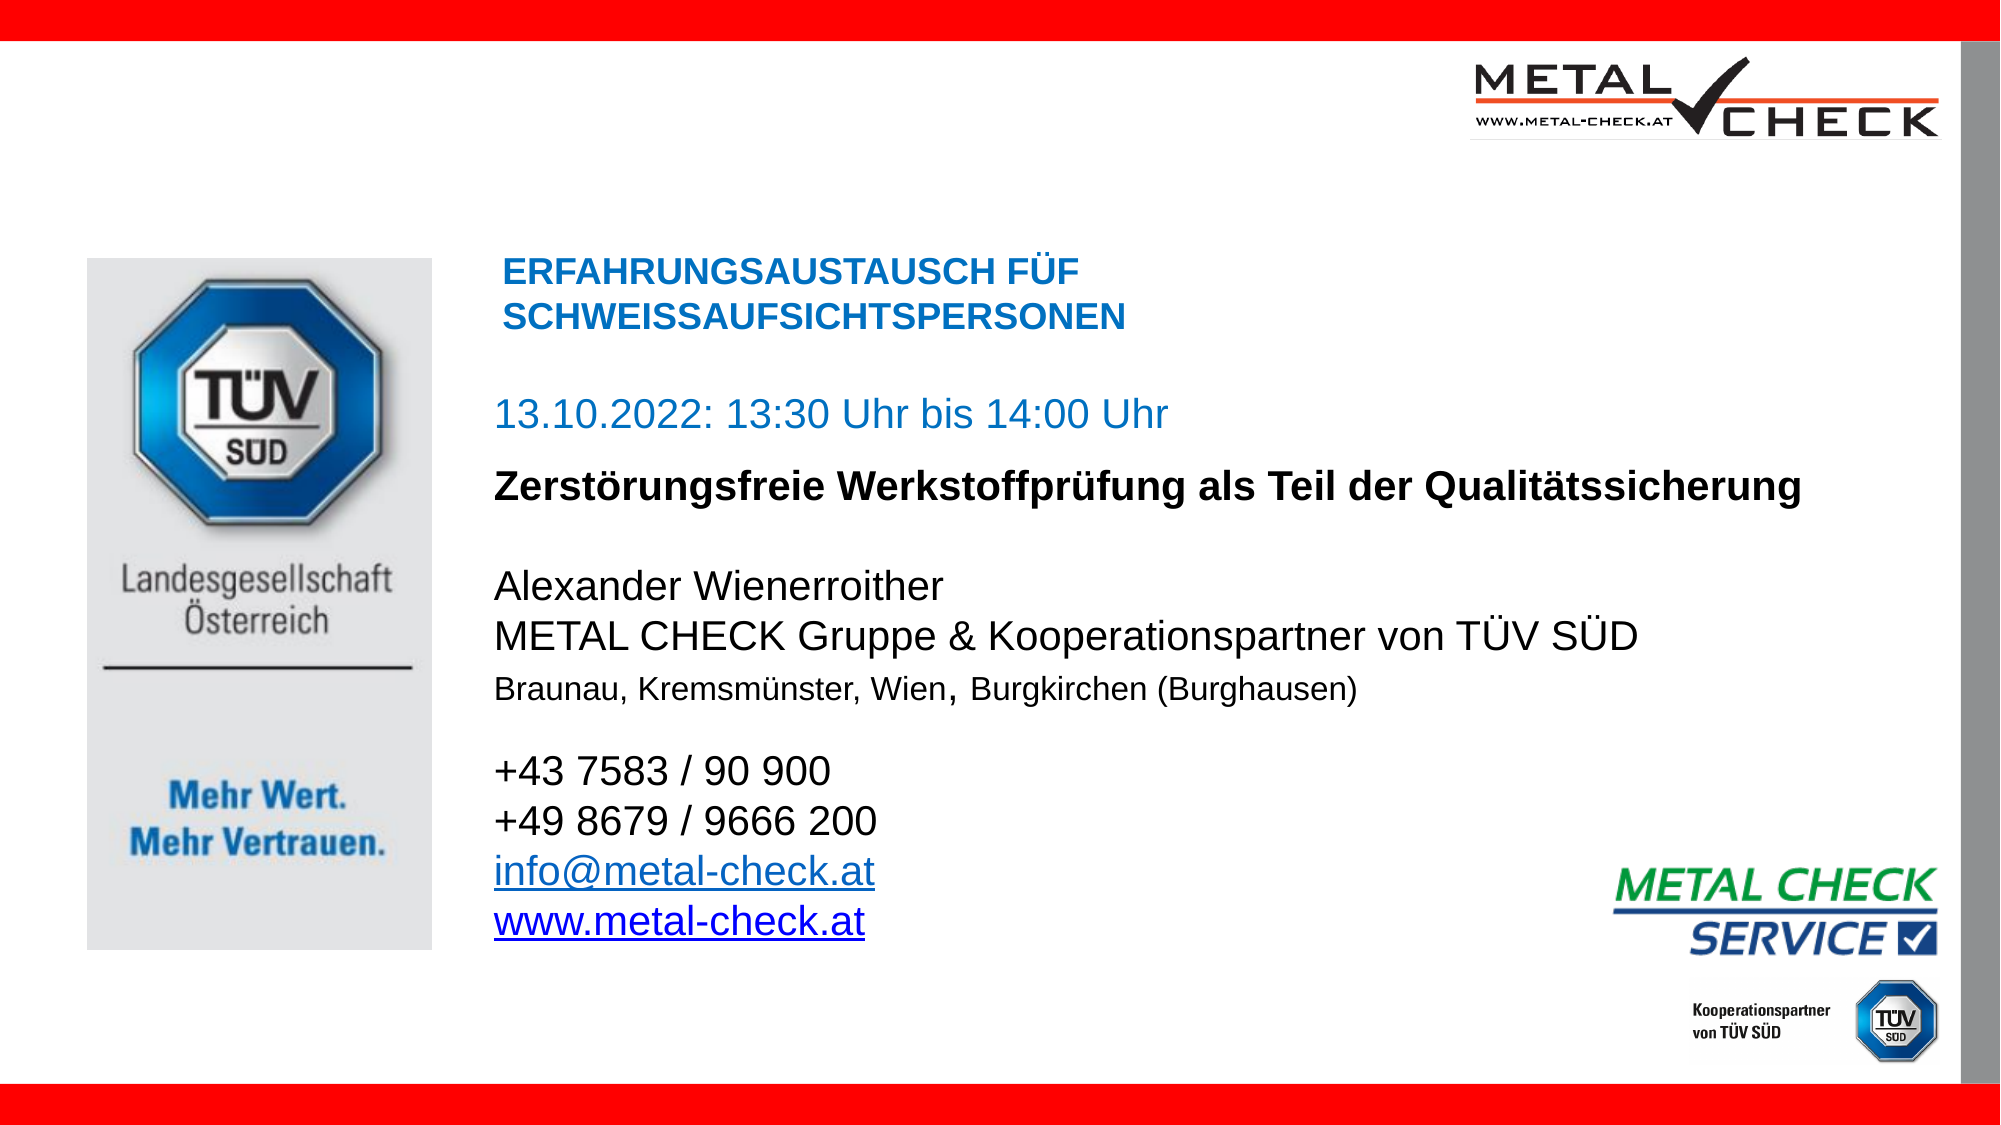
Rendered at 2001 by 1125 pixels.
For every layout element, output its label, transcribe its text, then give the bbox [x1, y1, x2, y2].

picture [1470, 55, 1942, 140]
text_box 13.10.2022: 13:30 Uhr bis 14:00 Uhr Zerstörungsfreie Werkstoffprüfung als Teil der Qualitätssicherung Alexander Wienerroither METAL CHECK Gruppe & Kooperationspartner von TÜV SÜD Braunau, Kremsmünster, Wien, Burgkirchen (Burghausen) +43 7583 / 90 900 +49 8679 / 9666 200 info@metal-check.at www.metal-check.at [478, 379, 2000, 952]
text_box ERFAHRUNGSAUSTAUSCH FÜF SCHWEISSAUFSICHTSPERSONEN [487, 239, 1143, 345]
picture [1602, 952, 1949, 958]
picture [1689, 977, 1940, 1065]
picture [87, 258, 432, 950]
